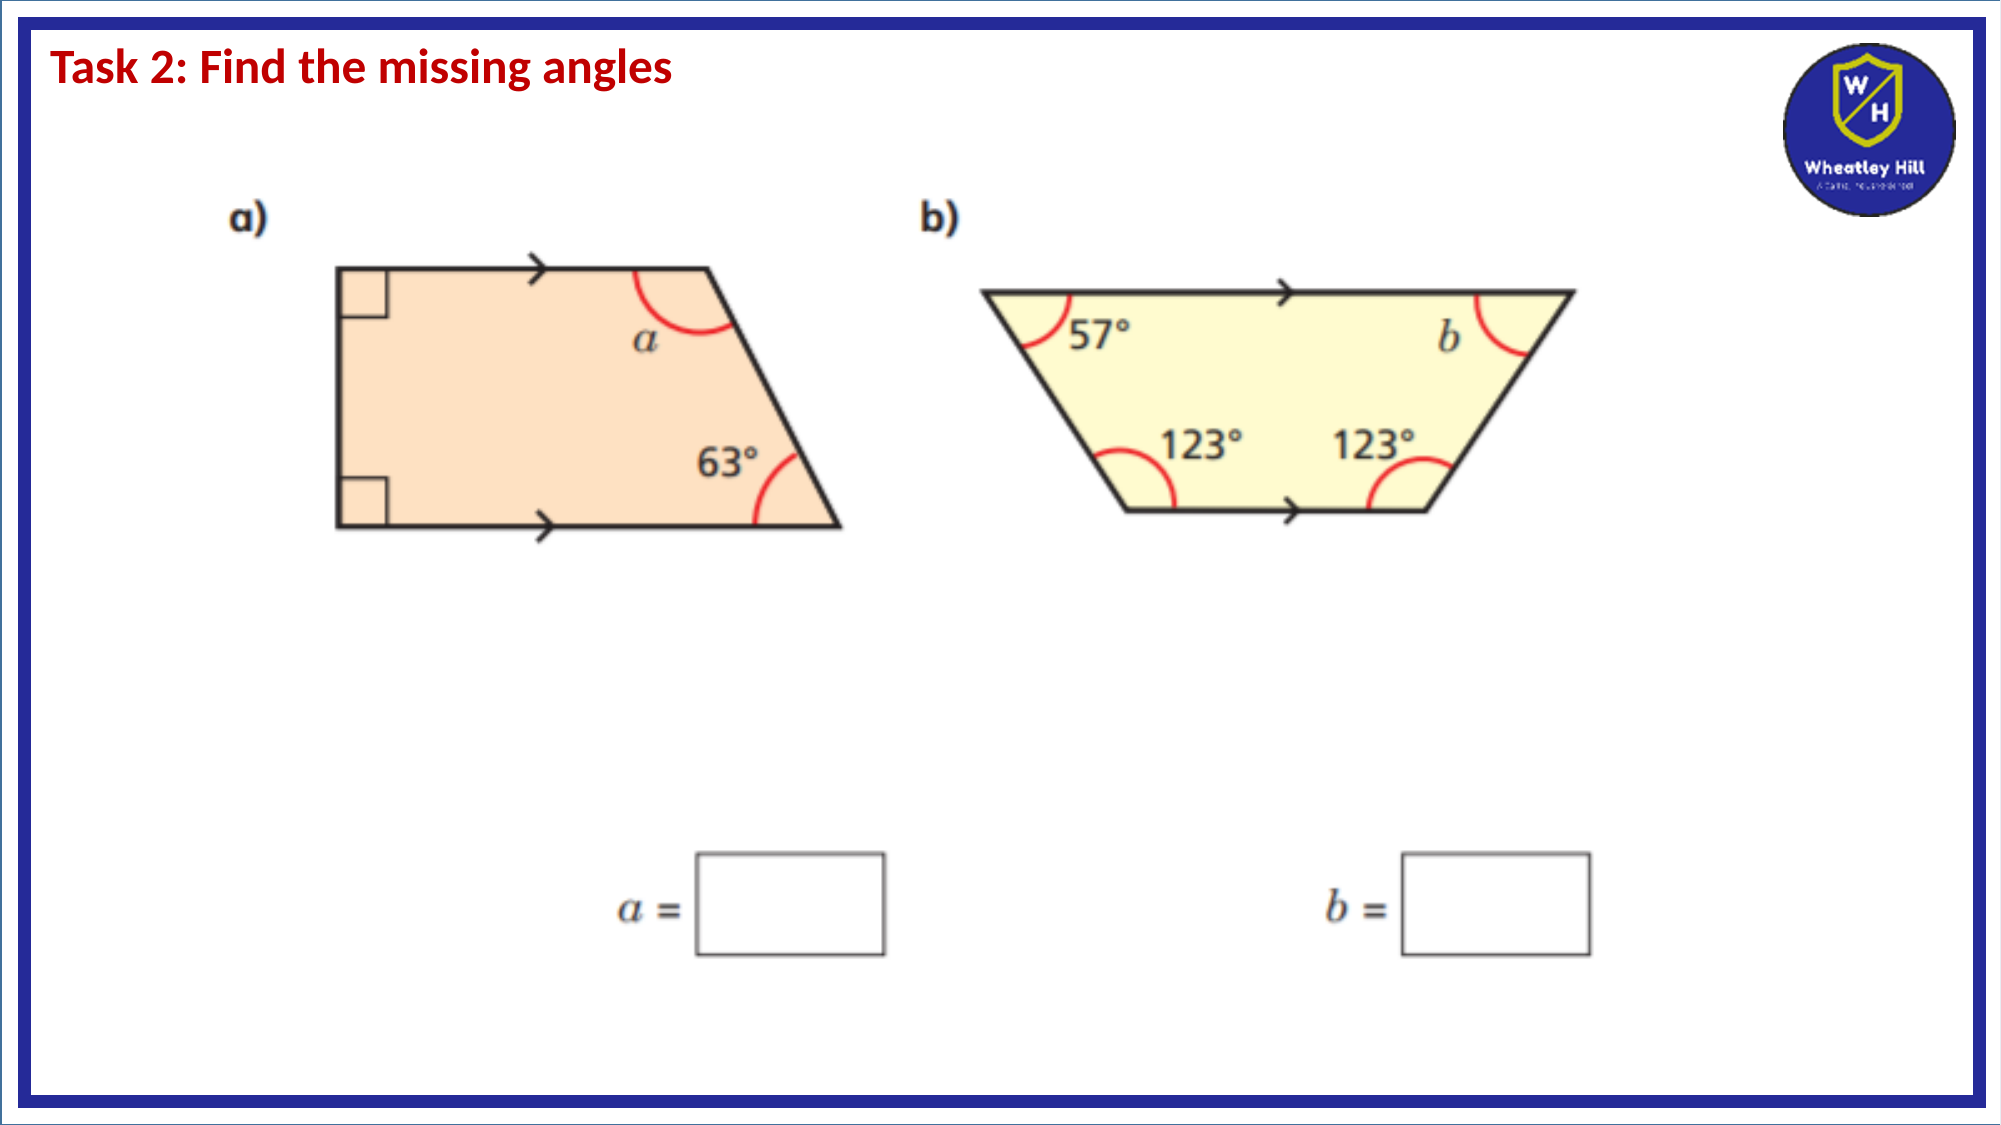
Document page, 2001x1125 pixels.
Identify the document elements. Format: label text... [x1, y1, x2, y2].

title Task 2: Find the missing angles [35, 33, 964, 162]
picture [0, 0, 2001, 1125]
